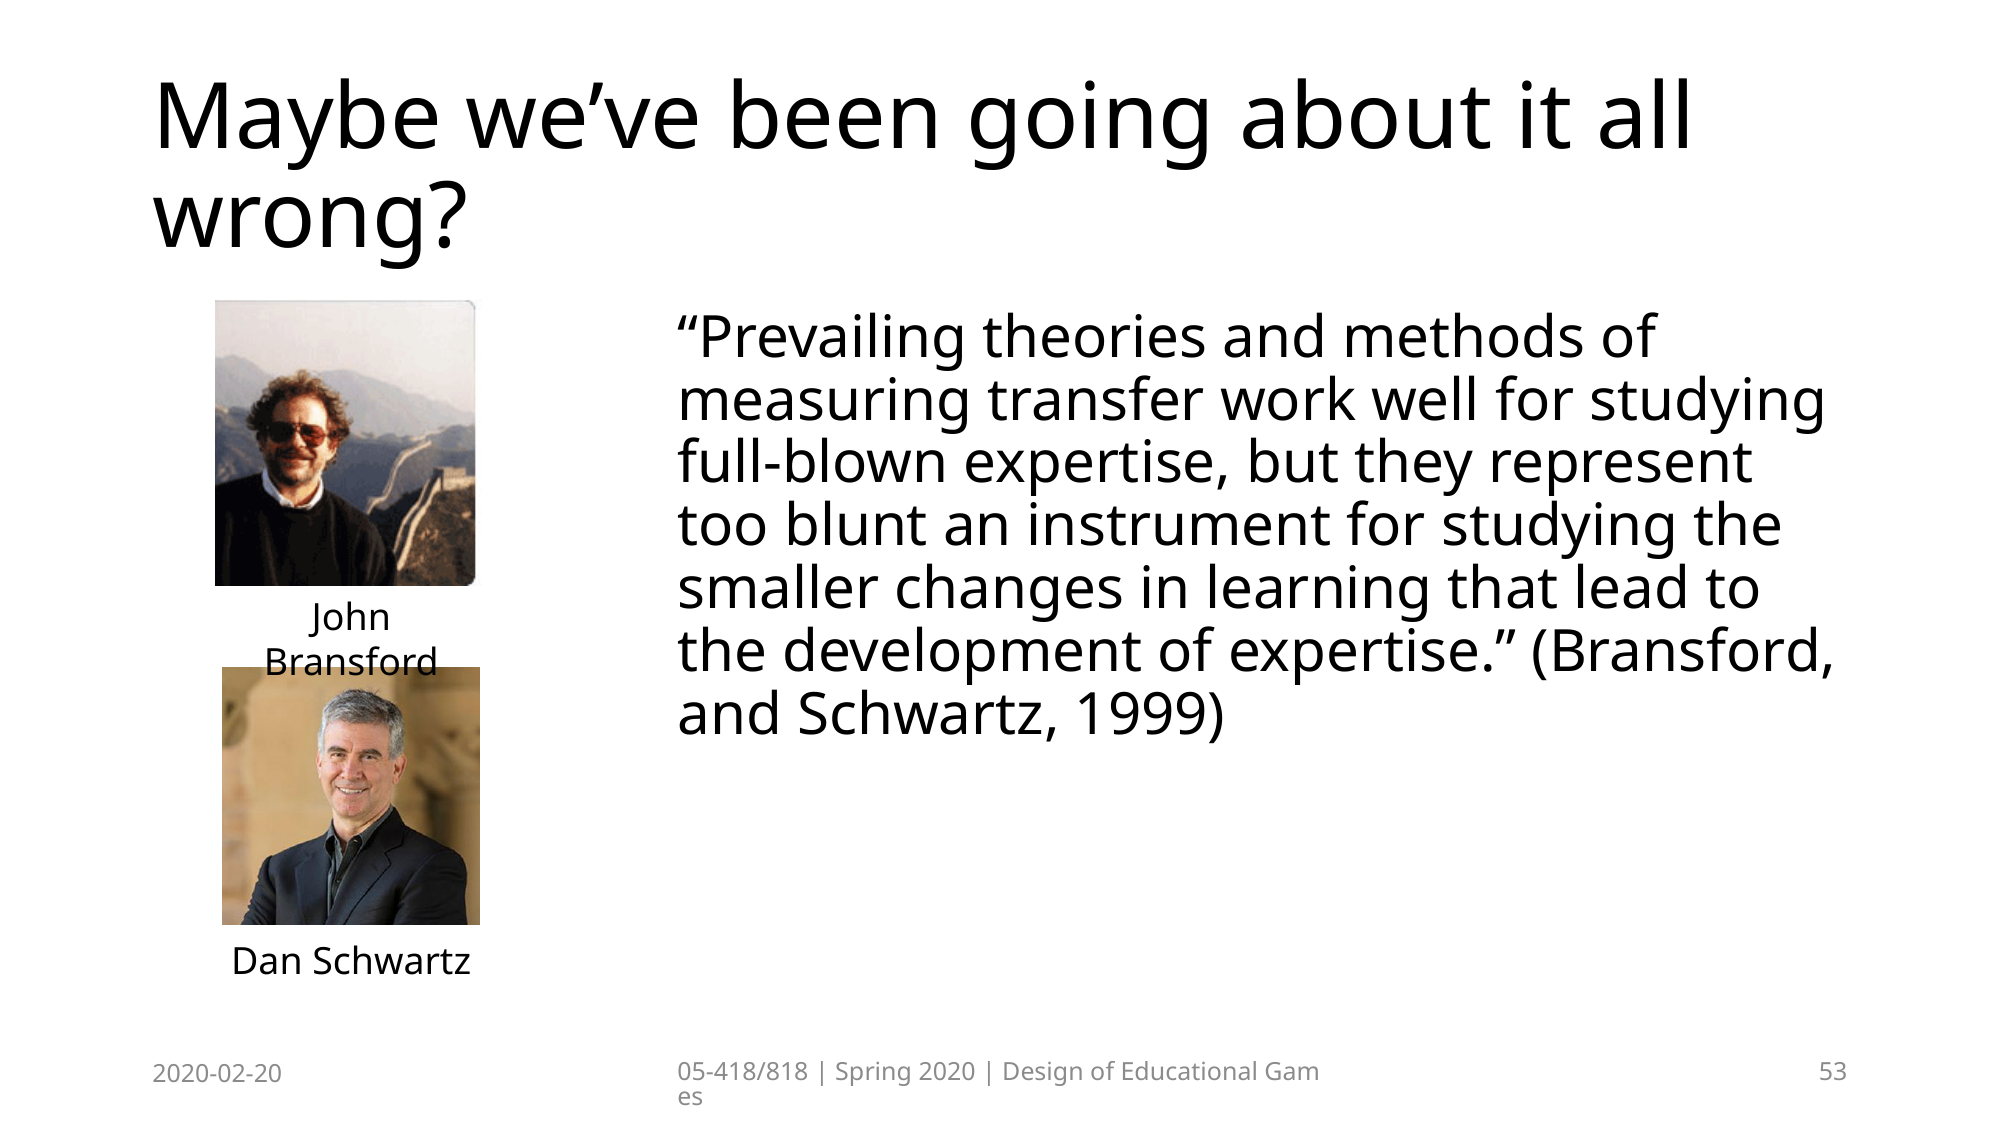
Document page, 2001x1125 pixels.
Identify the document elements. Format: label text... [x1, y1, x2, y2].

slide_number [137, 1042, 588, 1103]
footer 05-418/818 | Spring 2020 | Design of Educational Games [662, 1042, 1338, 1103]
picture [215, 299, 488, 586]
text_box Dan Schwartz [208, 929, 495, 990]
slide_number 53 [1412, 1042, 1863, 1103]
list “Prevailing theories and methods of measuring transfer work well for studying full-blown expertise, but they represent too blunt an instrument for studying the smaller changes in learning that lead to the development of expertise.” (Bransford, and Schwartz, 1999) [662, 299, 1863, 1014]
title Maybe we’ve been going about it all wrong? [137, 59, 1863, 278]
picture [222, 667, 480, 925]
text_box John Bransford [208, 585, 495, 691]
